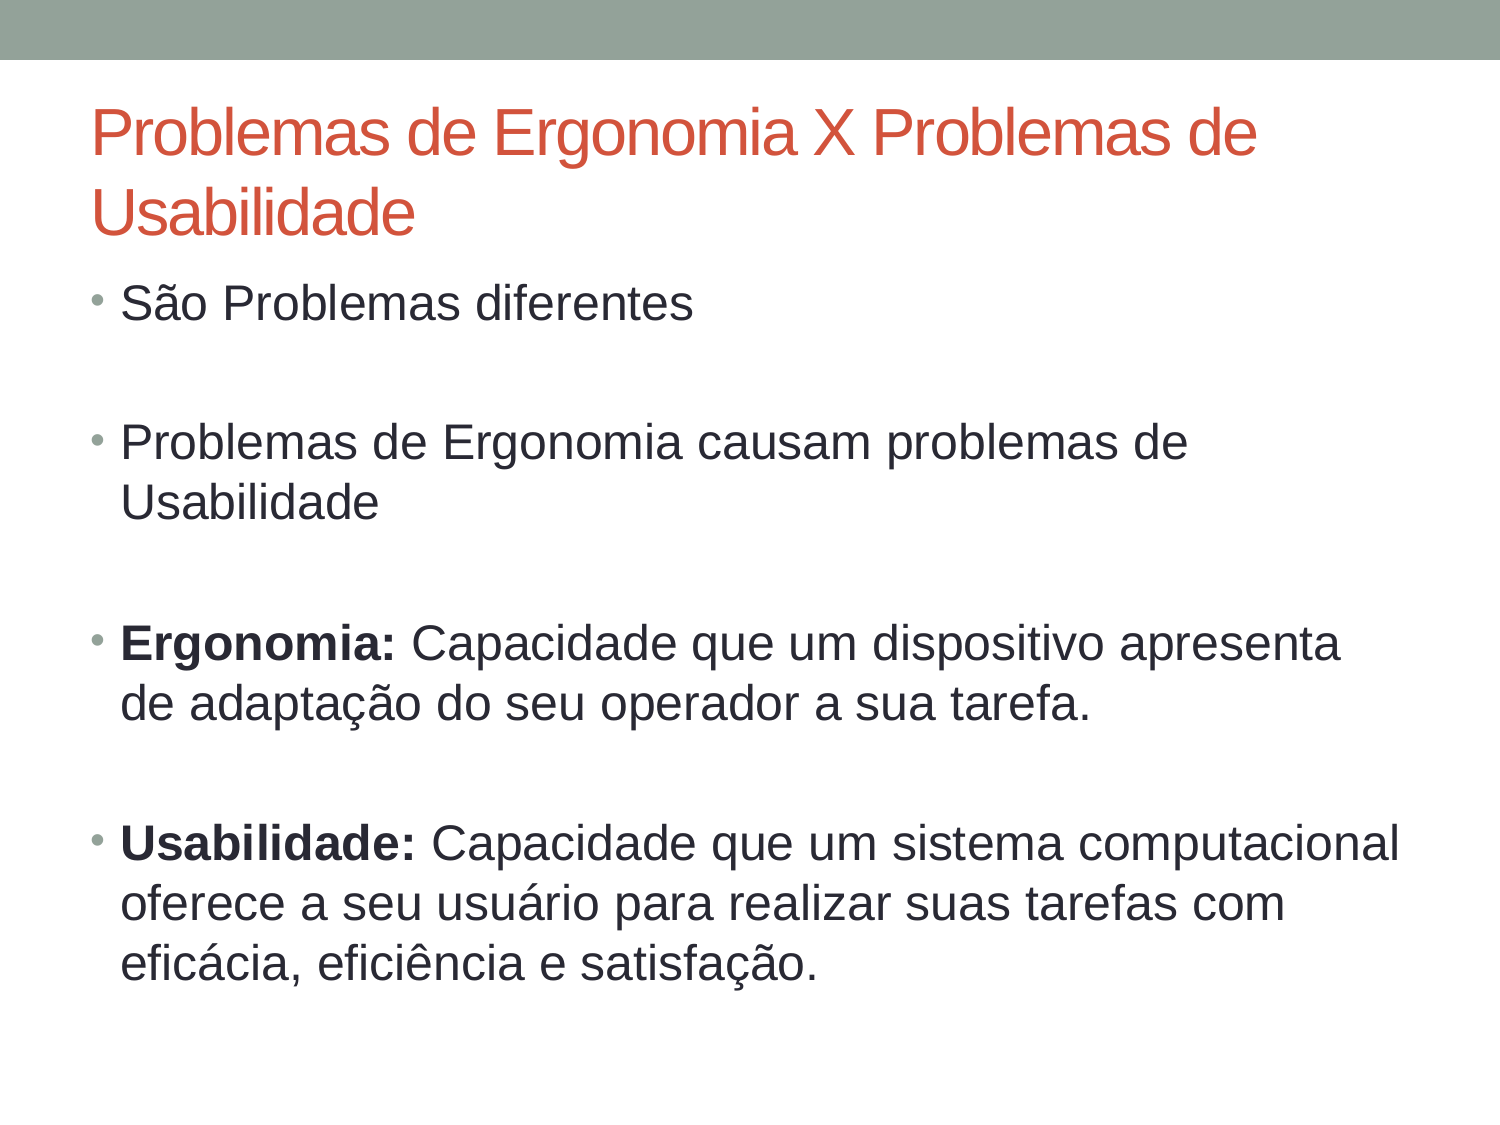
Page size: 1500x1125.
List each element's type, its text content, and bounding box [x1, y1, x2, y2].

list São Problemas diferentes Problemas de Ergonomia causam problemas de Usabilidade Ergonomia: Capacidade que um dispositivo apresenta de adaptação do seu operador a sua tarefa. Usabilidade: Capacidade que um sistema computacional oferece a seu usuário para realizar suas tarefas com eficácia, eficiência e satisfação. [75, 262, 1425, 1063]
title Problemas de Ergonomia X Problemas de Usabilidade [75, 87, 1425, 250]
